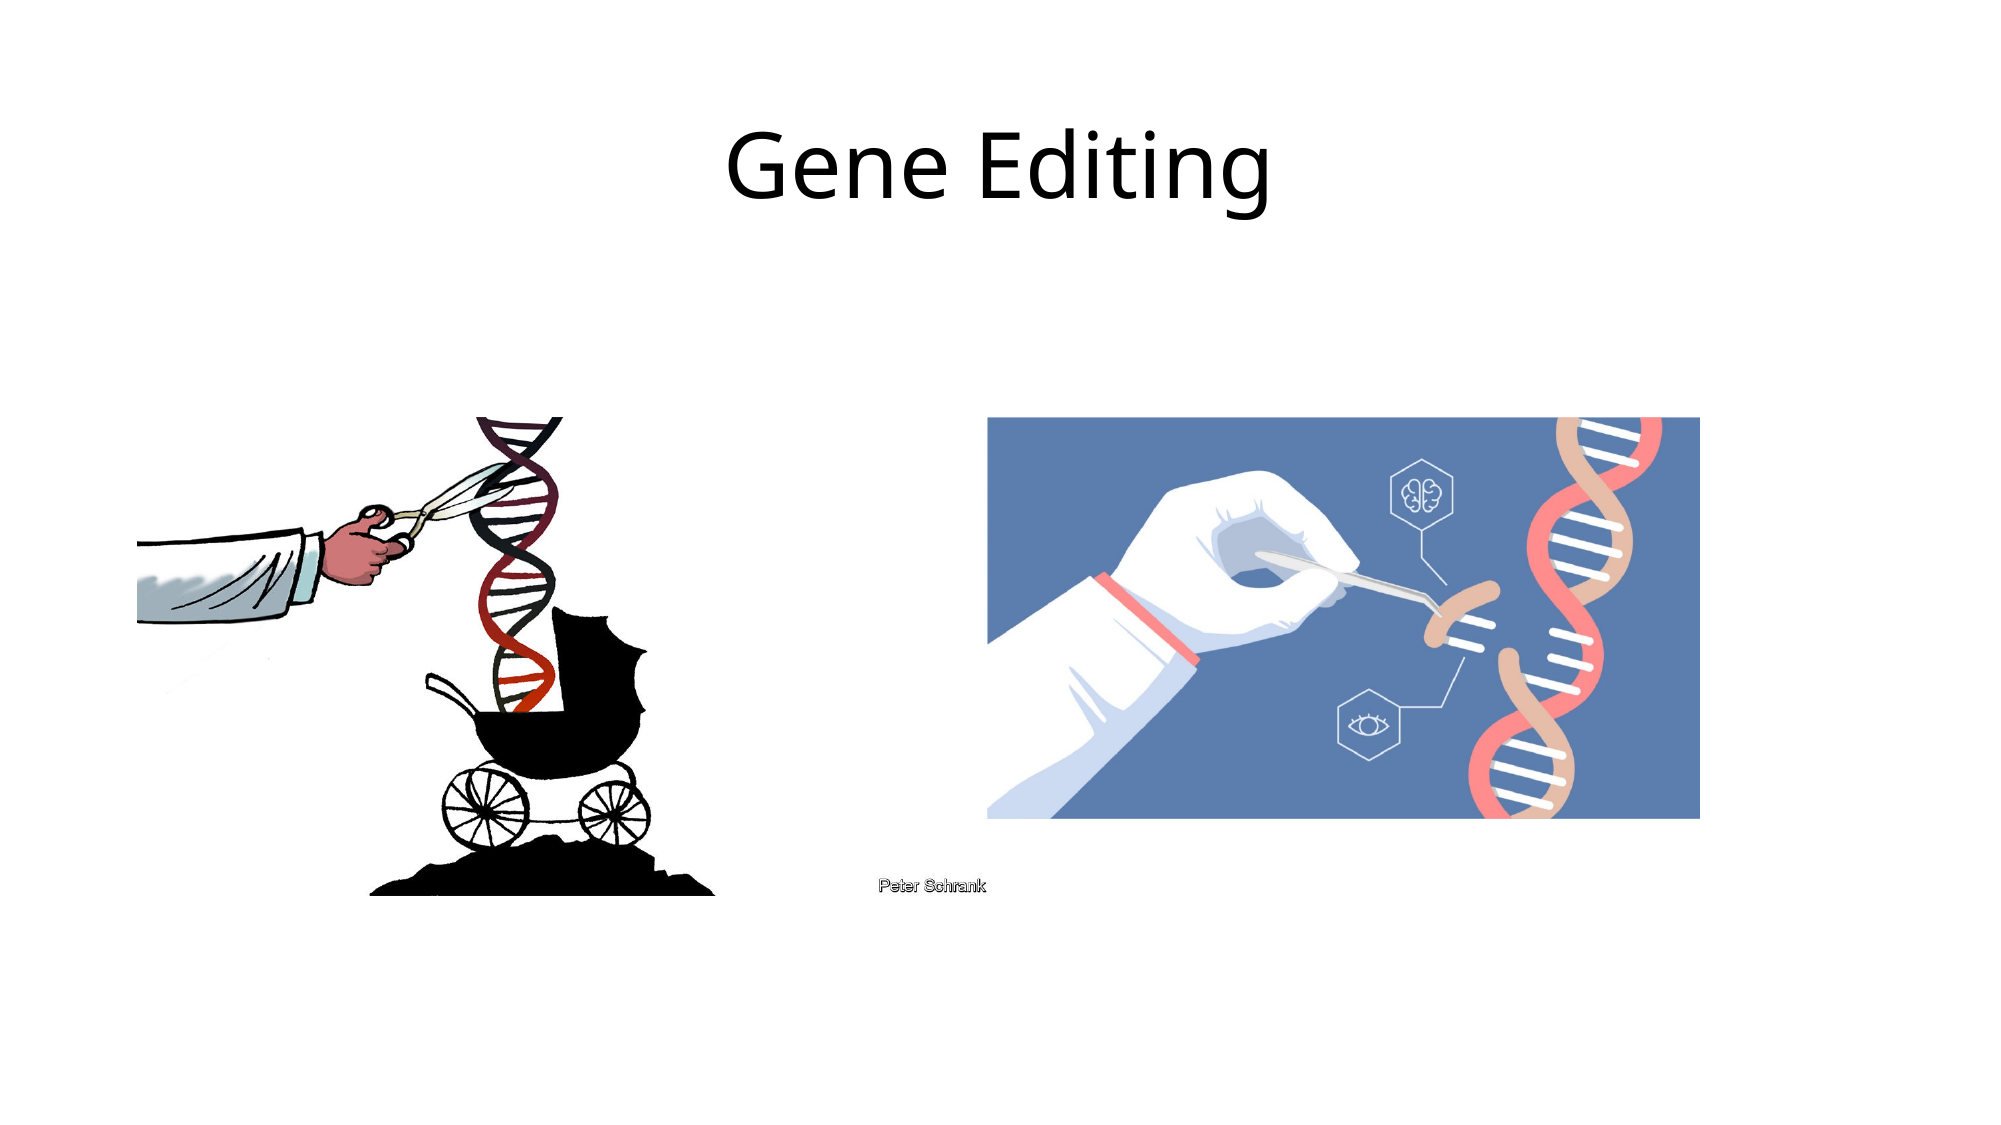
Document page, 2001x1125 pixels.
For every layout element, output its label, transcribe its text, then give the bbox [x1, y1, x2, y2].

title Gene Editing [137, 59, 1863, 278]
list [137, 417, 988, 896]
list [987, 417, 1700, 819]
